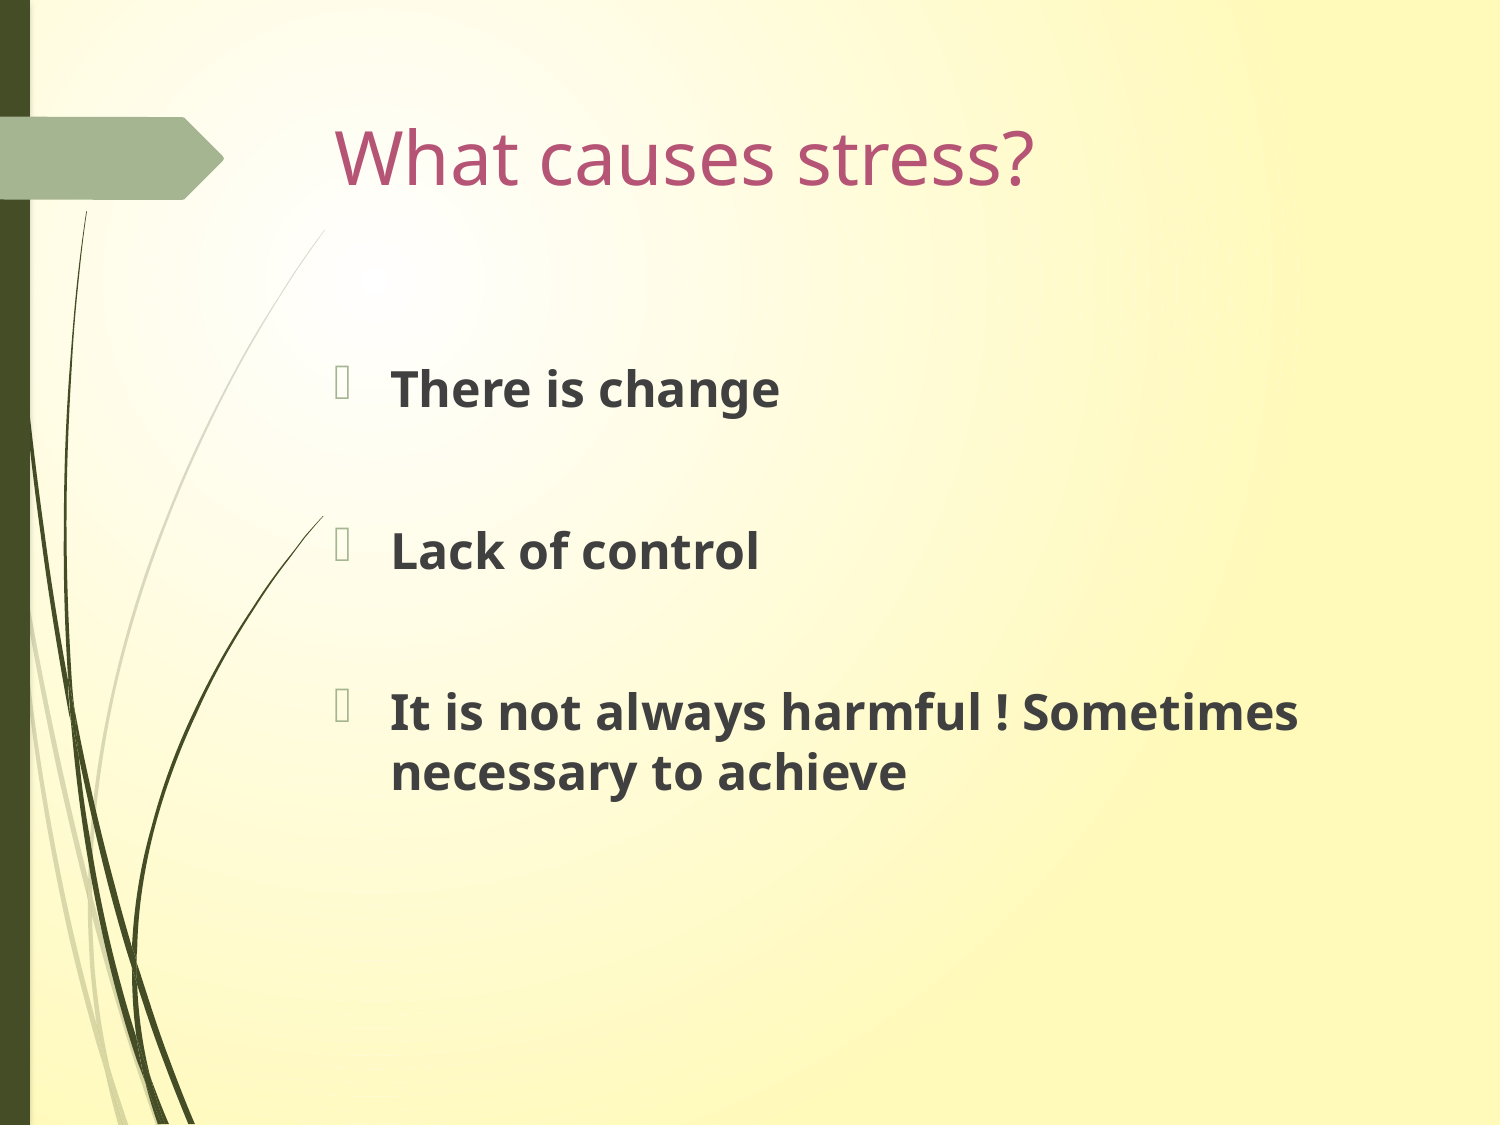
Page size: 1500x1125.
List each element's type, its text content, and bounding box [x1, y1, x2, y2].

title What causes stress? [319, 102, 1400, 313]
list There is change Lack of control It is not always harmful ! Sometimes necessary to achieve [318, 350, 1400, 970]
